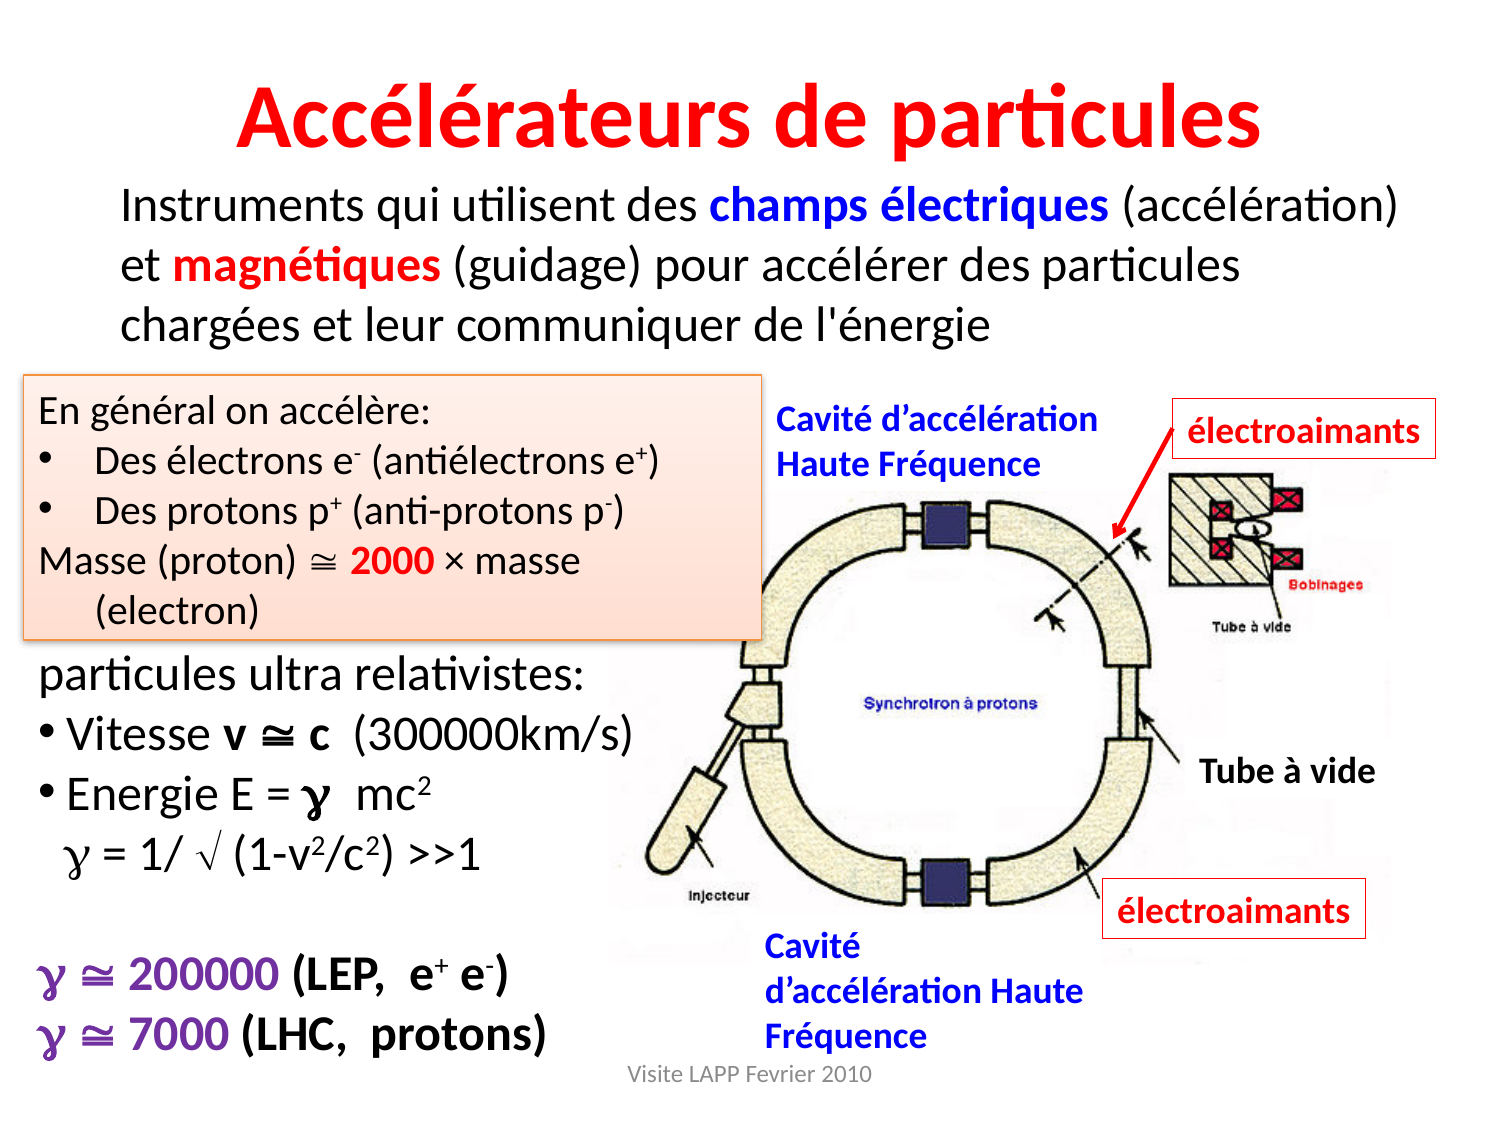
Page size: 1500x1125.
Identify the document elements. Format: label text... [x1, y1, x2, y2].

picture [609, 456, 1391, 966]
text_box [1112, 428, 1173, 540]
footer Visite LAPP Fevrier 2010 [512, 1042, 988, 1103]
text_box Cavité d’accélération Haute Fréquence [750, 972, 1102, 1064]
text_box Cavité d’accélération Haute Fréquence [767, 386, 1161, 455]
title Accélérateurs de particules [75, 45, 1425, 176]
text_box particules ultra relativistes: Vitesse v  c (300000km/s) Energie E = g mc2 g = 1/  (1-v2/c2) >>1 g  200000 (LEP, e+ e-) g  7000 (LHC, protons) [23, 632, 668, 1068]
text_box Instruments qui utilisent des champs électriques (accélération) et magnétiques (guidage) pour accélérer des particules chargées et leur communiquer de l'énergie [105, 163, 1442, 359]
text_box électroaimants [1172, 398, 1436, 459]
text_box En général on accélère: Des électrons e- (antiélectrons e+) Des protons p+ (anti-protons p-) Masse (proton)  2000 × masse (electron) [23, 374, 762, 632]
